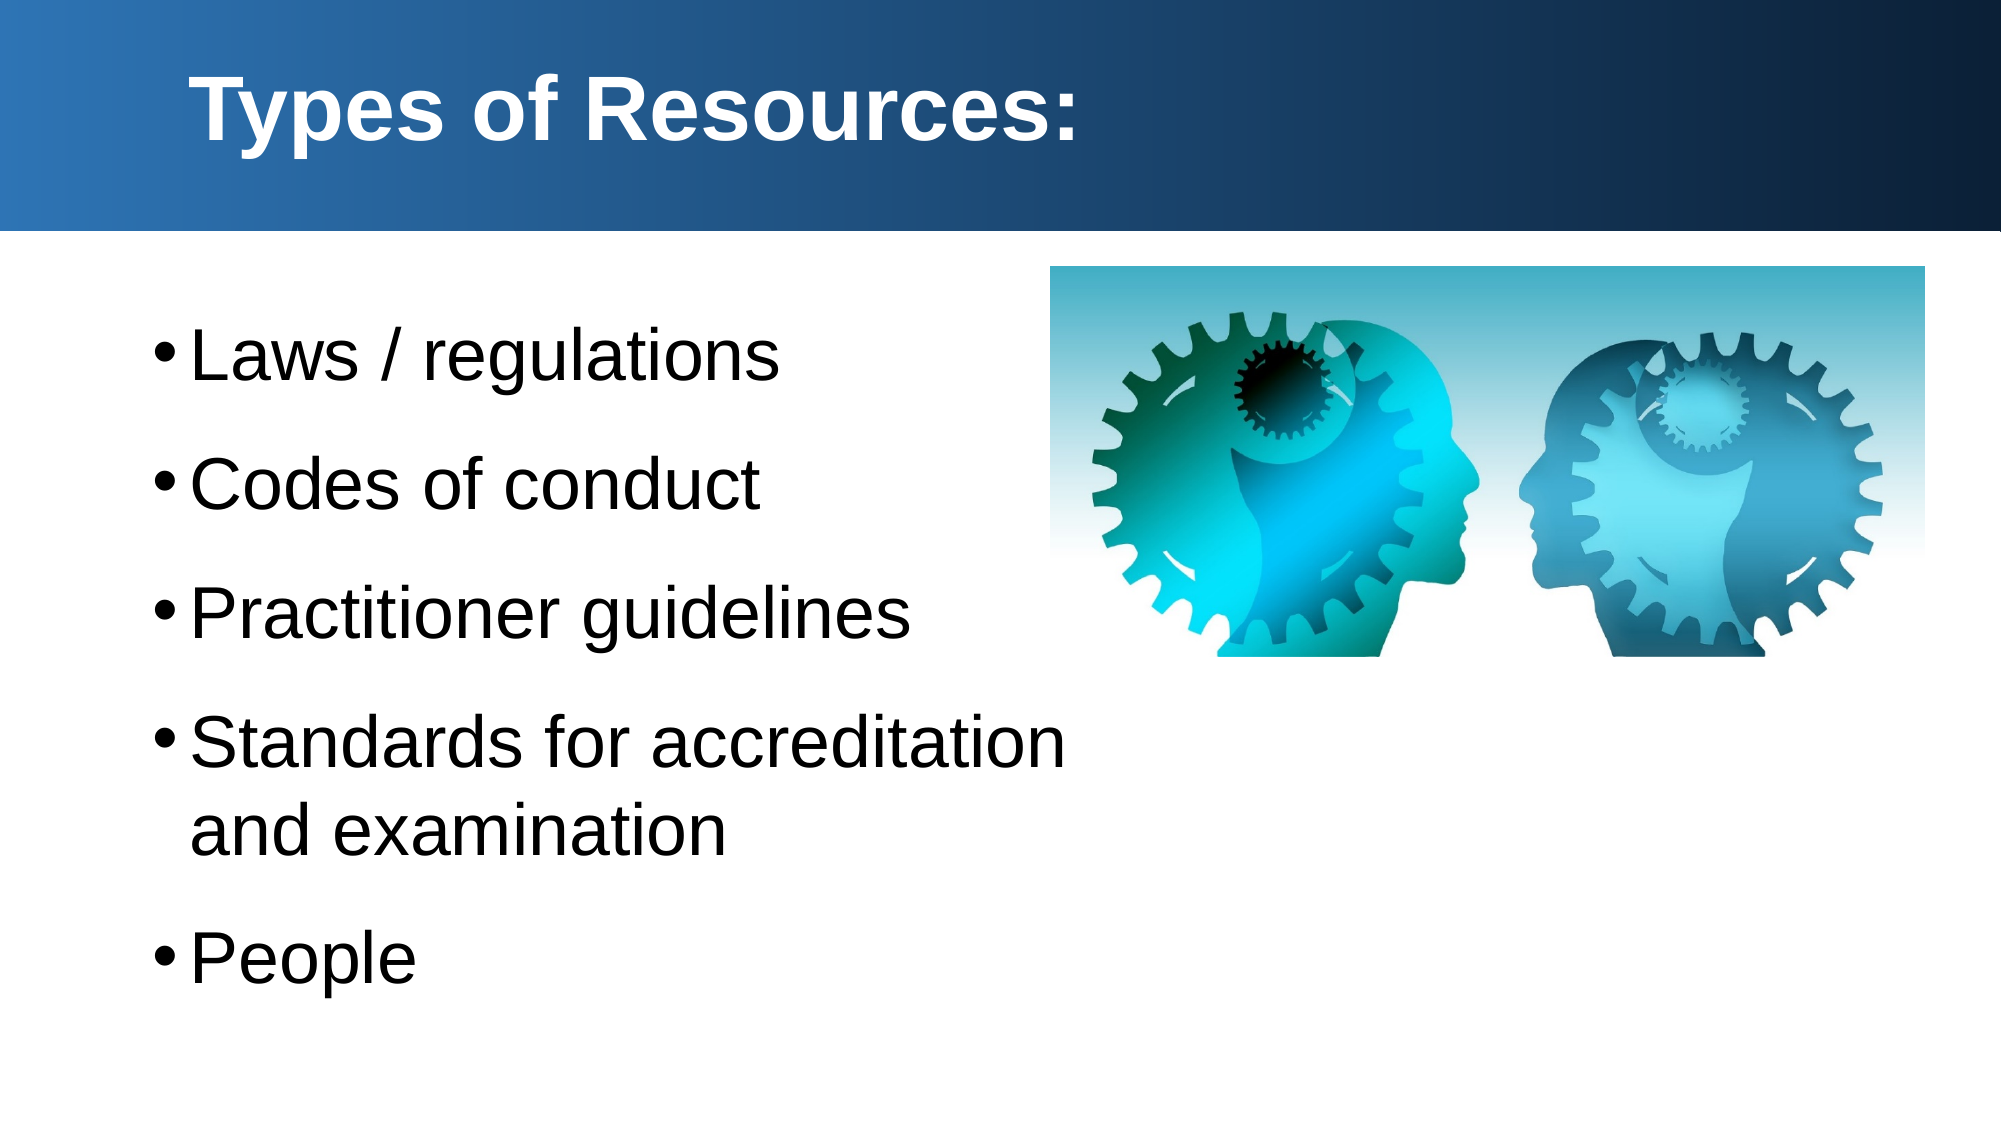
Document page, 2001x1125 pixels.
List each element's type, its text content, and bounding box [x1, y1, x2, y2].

title Types of Resources: [173, 25, 1727, 196]
list Laws / regulations Codes of conduct Practitioner guidelines Standards for accreditation and examination People [137, 299, 1863, 1014]
picture [1049, 266, 1925, 657]
